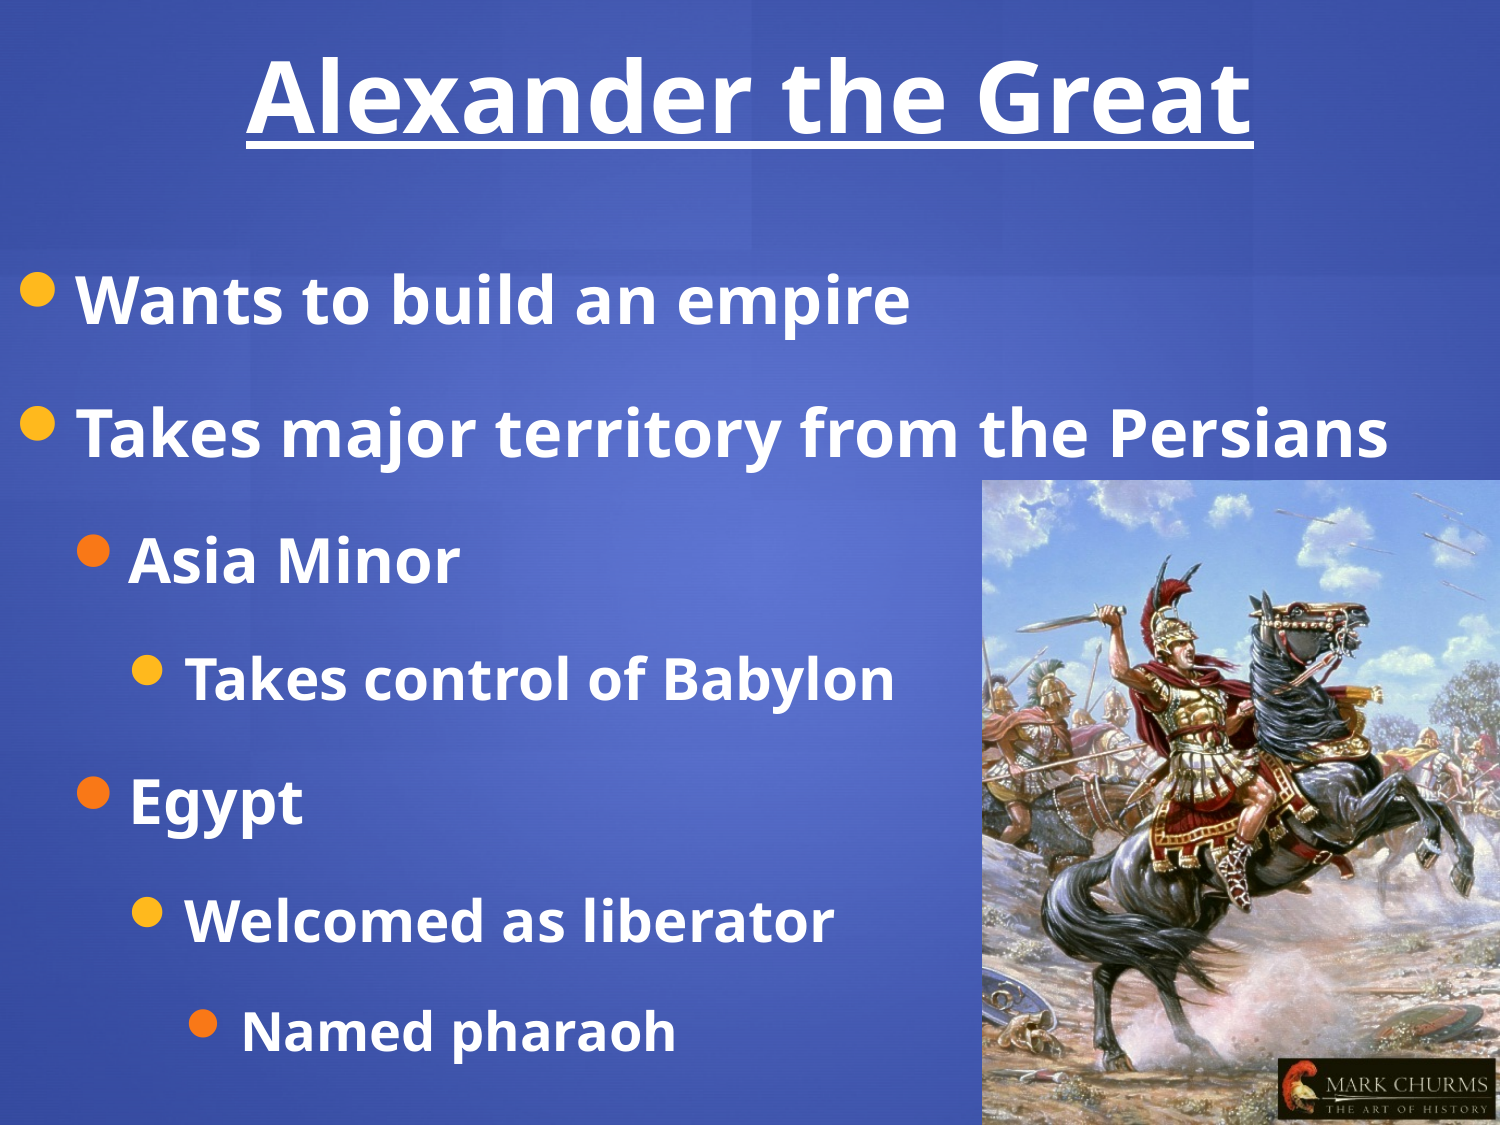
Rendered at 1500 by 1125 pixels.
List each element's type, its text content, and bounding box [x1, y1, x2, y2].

list Wants to build an empire Takes major territory from the Persians Asia Minor Takes control of Babylon Egypt Welcomed as liberator Named pharaoh [0, 209, 1500, 1125]
title Alexander the Great [0, 0, 1500, 188]
picture [981, 479, 1500, 1125]
